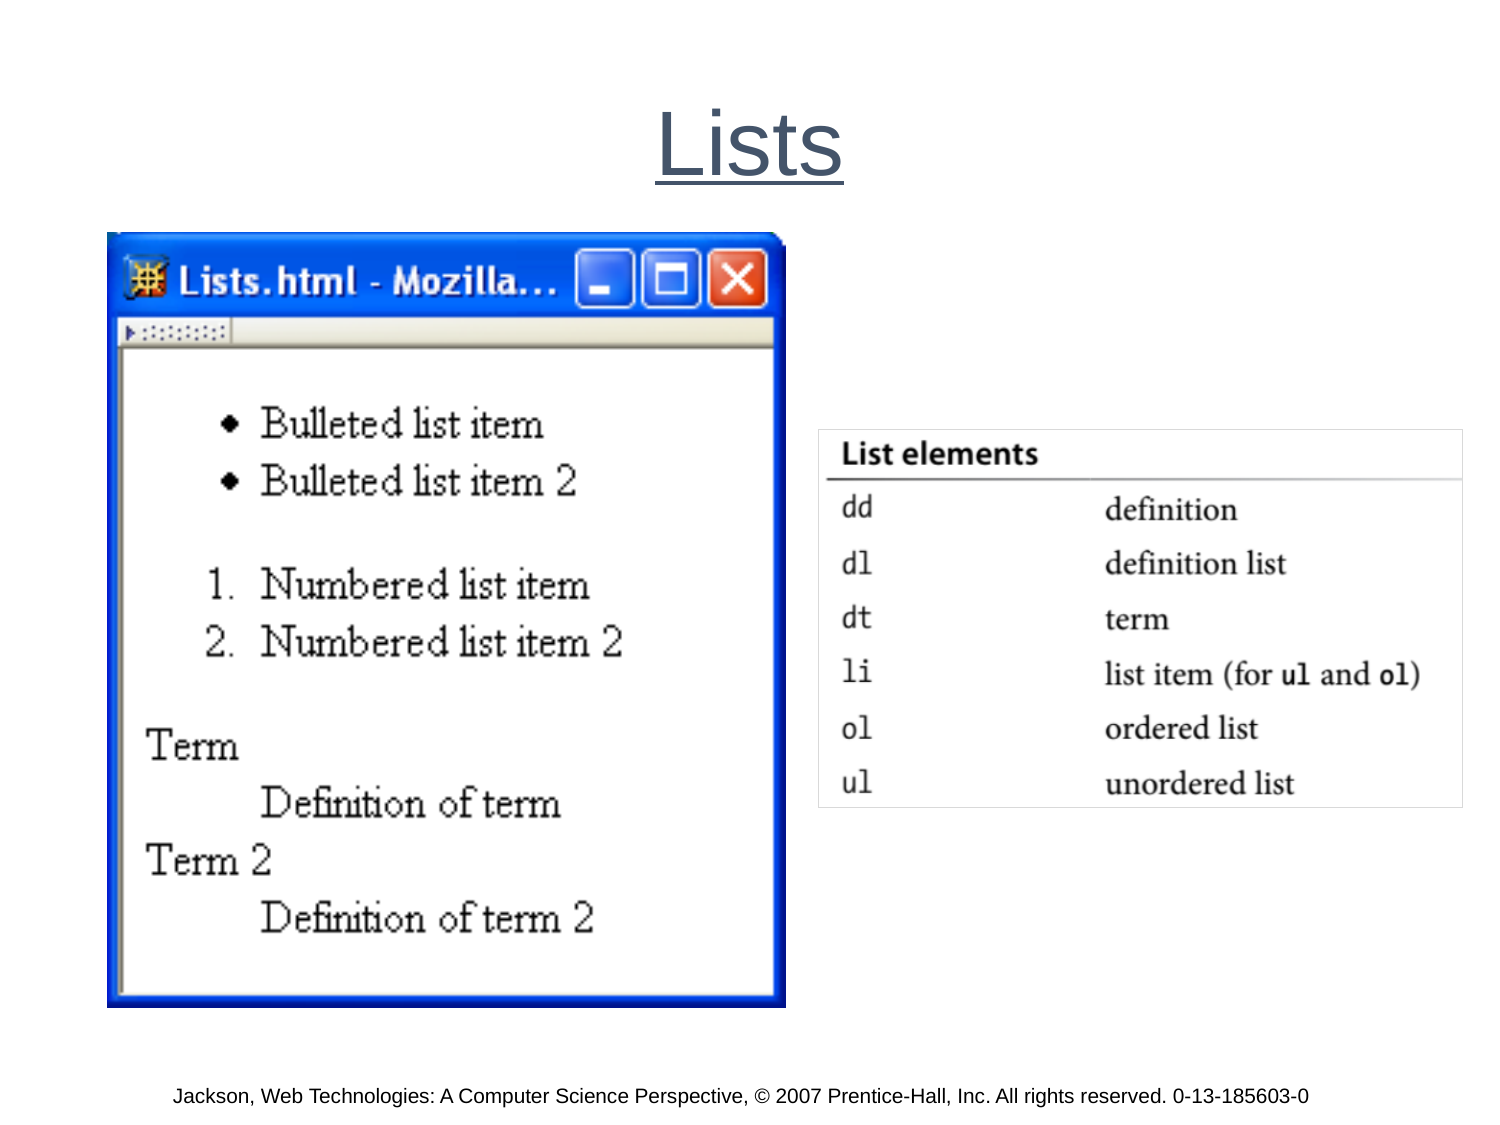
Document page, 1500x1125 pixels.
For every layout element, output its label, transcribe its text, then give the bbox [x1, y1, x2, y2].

title Lists [75, 45, 1425, 233]
picture [818, 429, 1464, 808]
picture [107, 232, 786, 1008]
footer Jackson, Web Technologies: A Computer Science Perspective, © 2007 Prentice-Hall, Inc. All rights reserved. 0-13-185603-0 [75, 1074, 1413, 1103]
